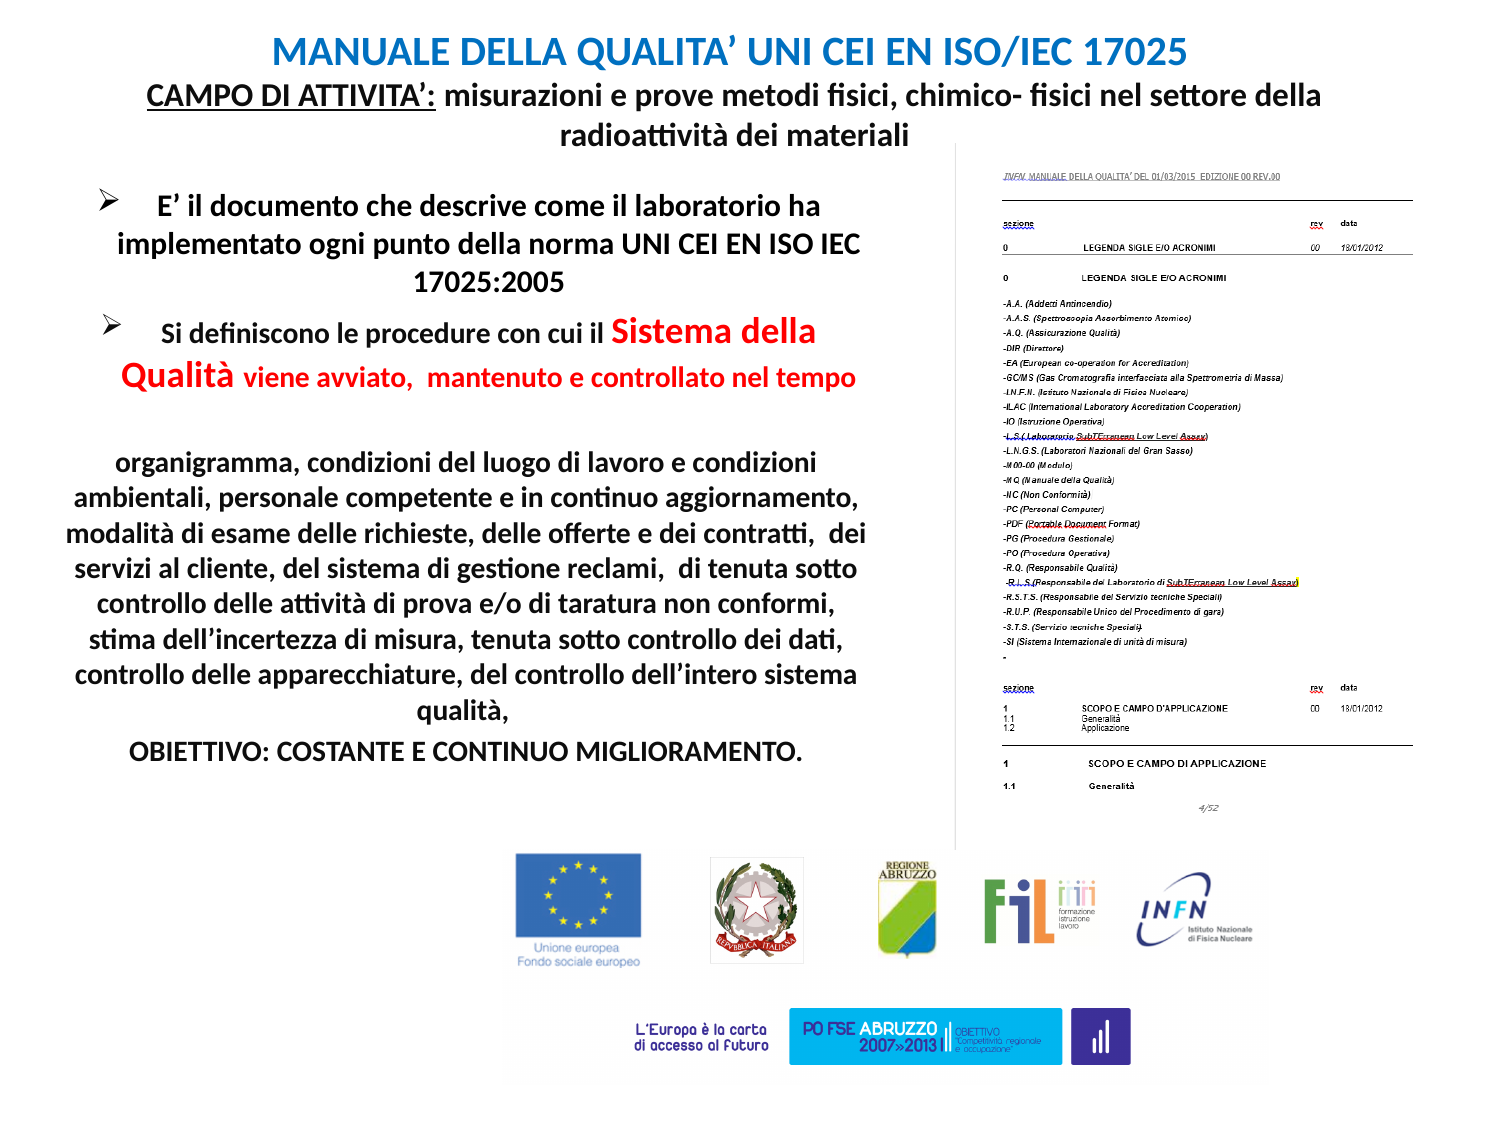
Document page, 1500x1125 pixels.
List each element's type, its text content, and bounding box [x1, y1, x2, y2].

text_box E’ il documento che descrive come il laboratorio ha implementato ogni punto della norma UNI CEI EN ISO IEC 17025:2005 Si definiscono le procedure con cui il Sistema della Qualità viene avviato, mantenuto e controllato nel tempo organigramma, condizioni del luogo di lavoro e condizioni ambientali, personale competente e in continuo aggiornamento, modalità di esame delle richieste, delle offerte e dei contratti, dei servizi al cliente, del sistema di gestione reclami, di tenuta sotto controllo delle attività di prova e/o di taratura non conformi, stima dell’incertezza di misura, tenuta sotto controllo dei dati, controllo delle apparecchiature, del controllo dell’intero sistema qualità, OBIETTIVO: COSTANTE E CONTINUO MIGLIORAMENTO. [4, 177, 886, 776]
picture [953, 142, 1452, 850]
text_box MANUALE DELLA QUALITA’ UNI CEI EN ISO/IEC 17025 CAMPO DI ATTIVITA’: misurazioni e prove metodi fisici, chimico- fisici nel settore della radioattività dei materiali [0, 15, 1426, 161]
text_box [502, 849, 1269, 1085]
